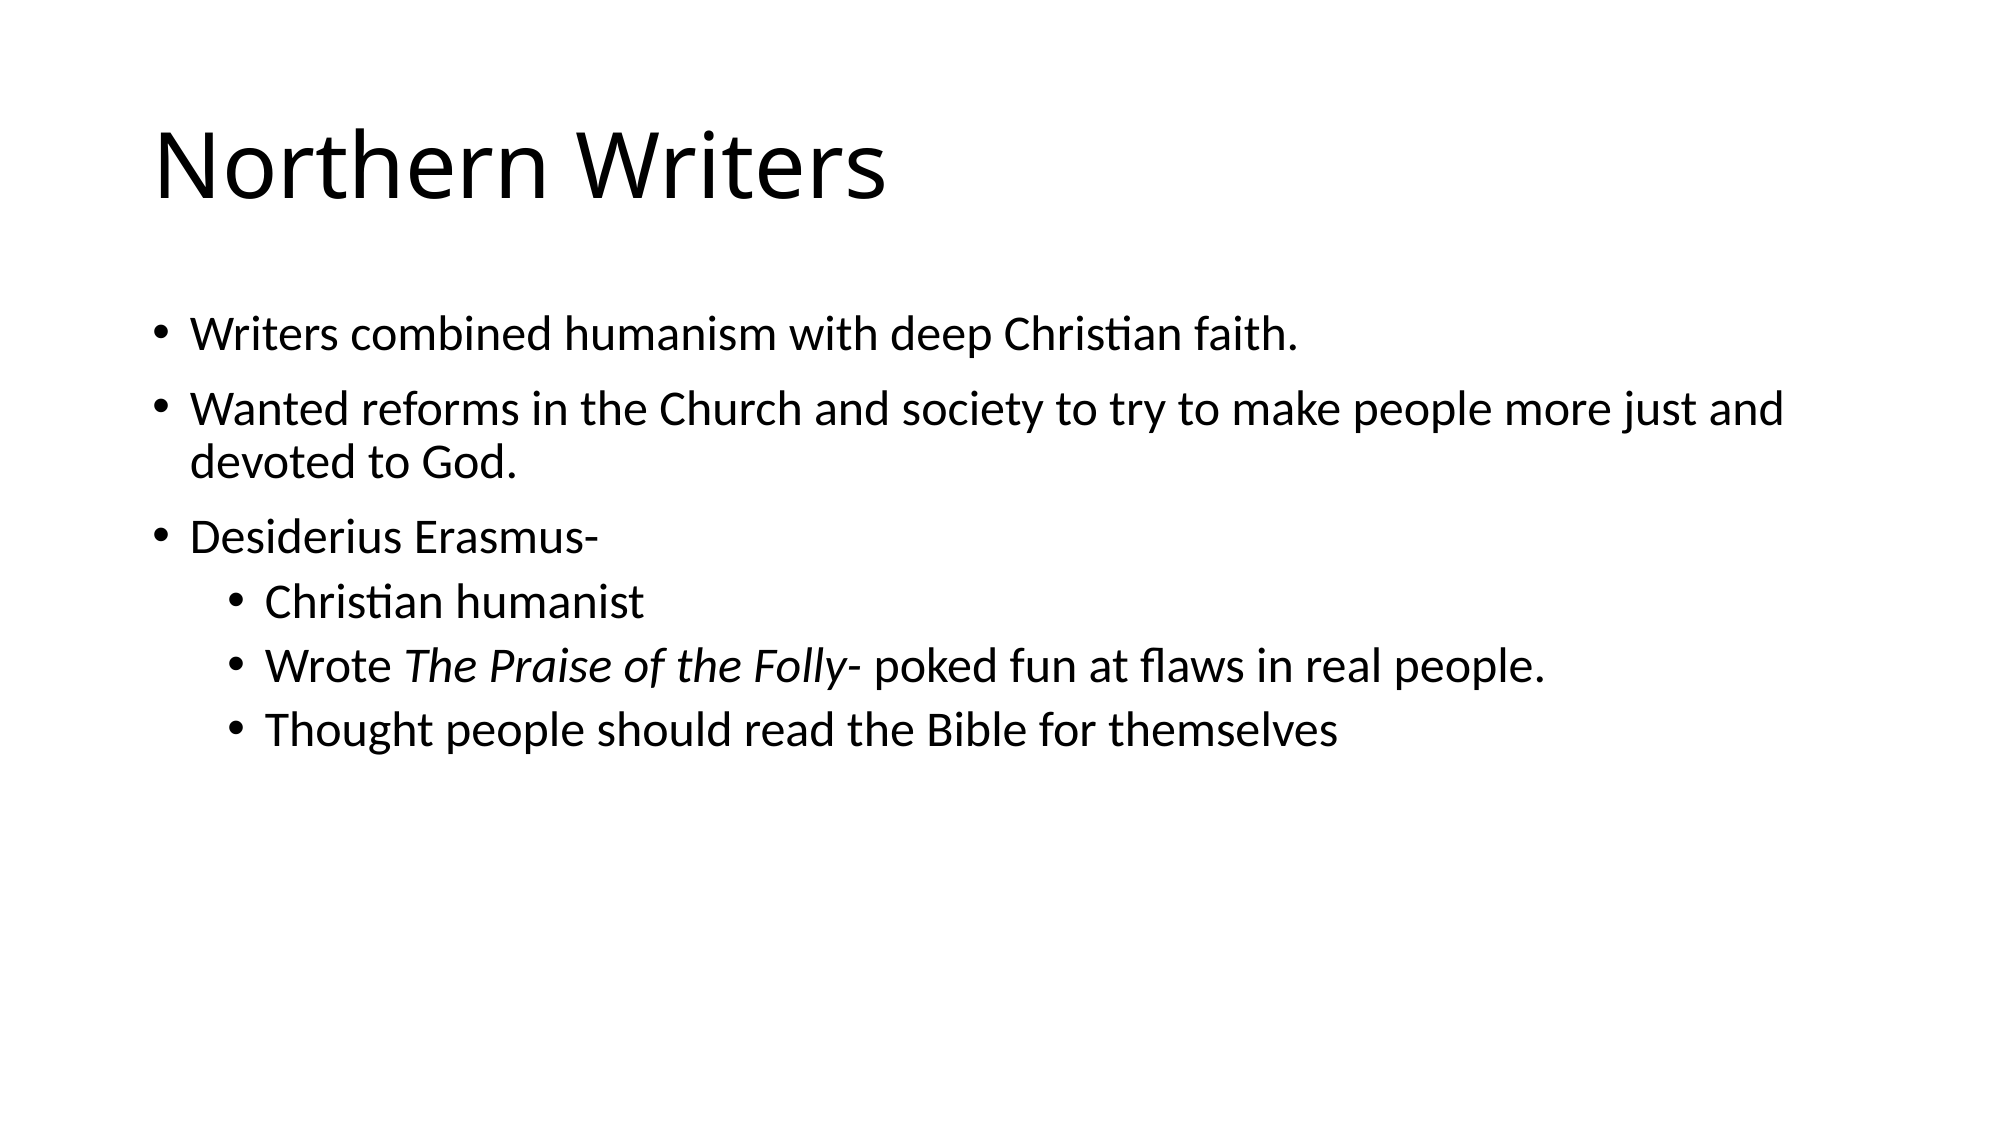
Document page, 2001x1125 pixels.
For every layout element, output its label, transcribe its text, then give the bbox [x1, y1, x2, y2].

title Northern Writers [137, 59, 1863, 278]
list Writers combined humanism with deep Christian faith. Wanted reforms in the Church and society to try to make people more just and devoted to God. Desiderius Erasmus- Christian humanist Wrote The Praise of the Folly- poked fun at flaws in real people. Thought people should read the Bible for themselves [137, 299, 1863, 1014]
